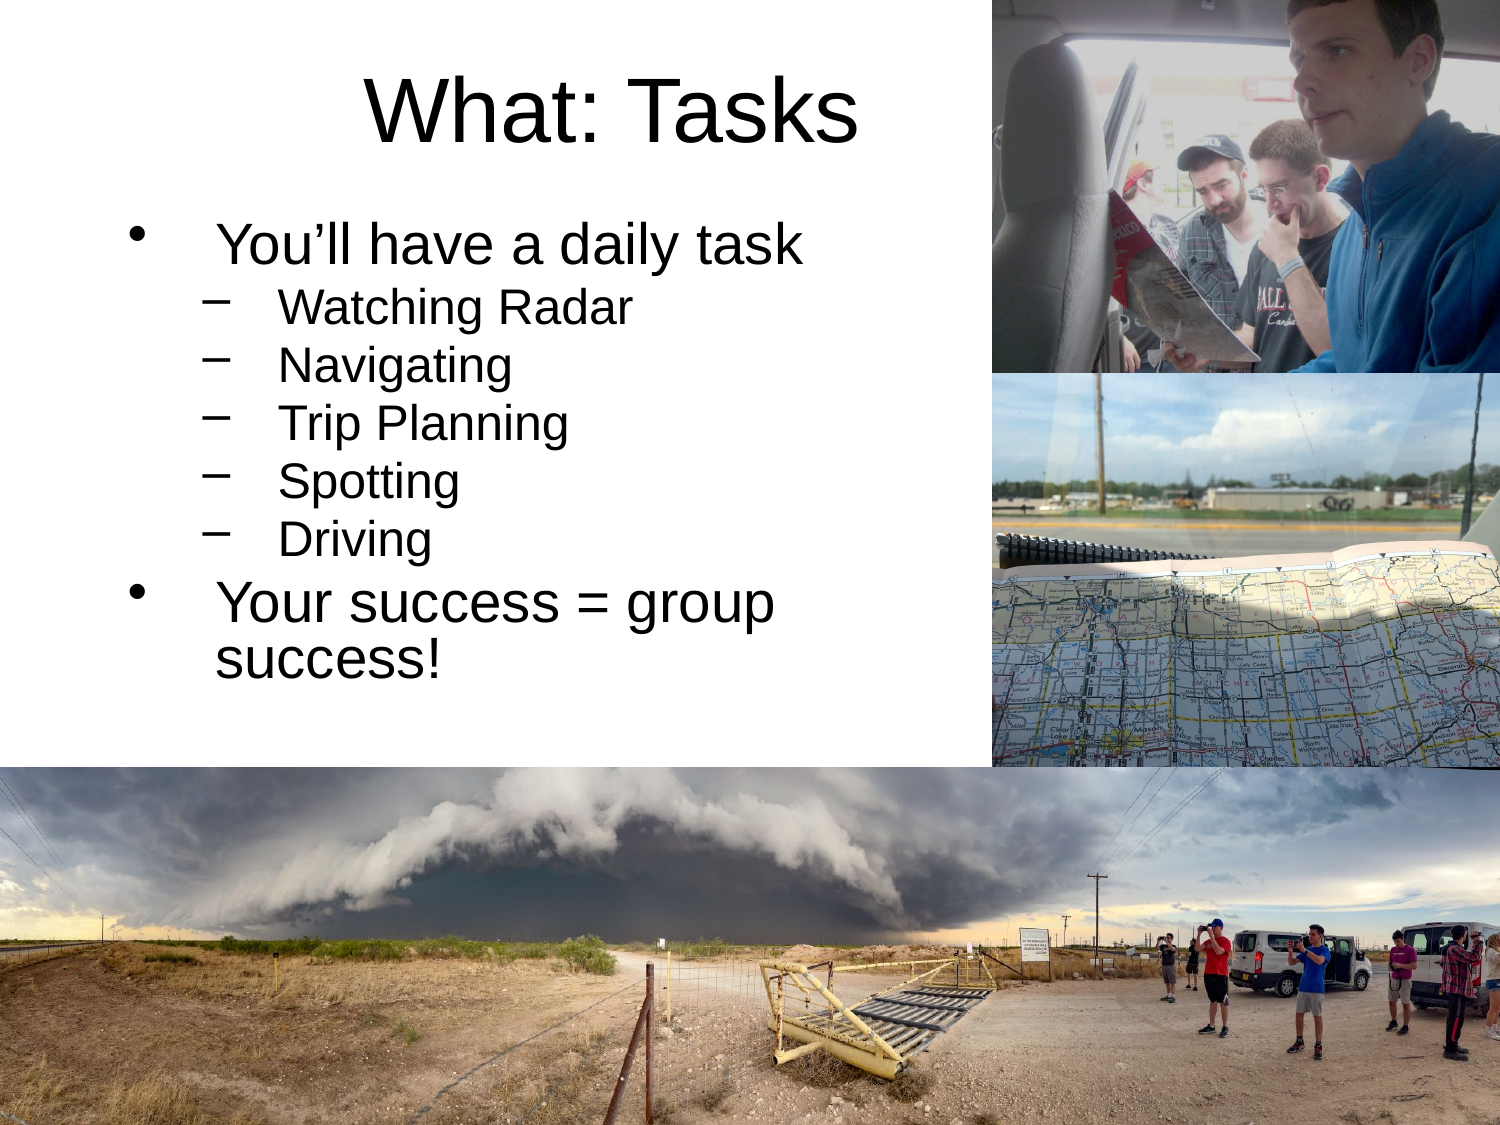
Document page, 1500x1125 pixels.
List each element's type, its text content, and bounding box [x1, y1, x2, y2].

list You’ll have a daily task Watching Radar Navigating Trip Planning Spotting Driving Your success = group success! [112, 212, 875, 766]
picture [0, 0, 1500, 1125]
title What: Tasks [112, 37, 986, 175]
